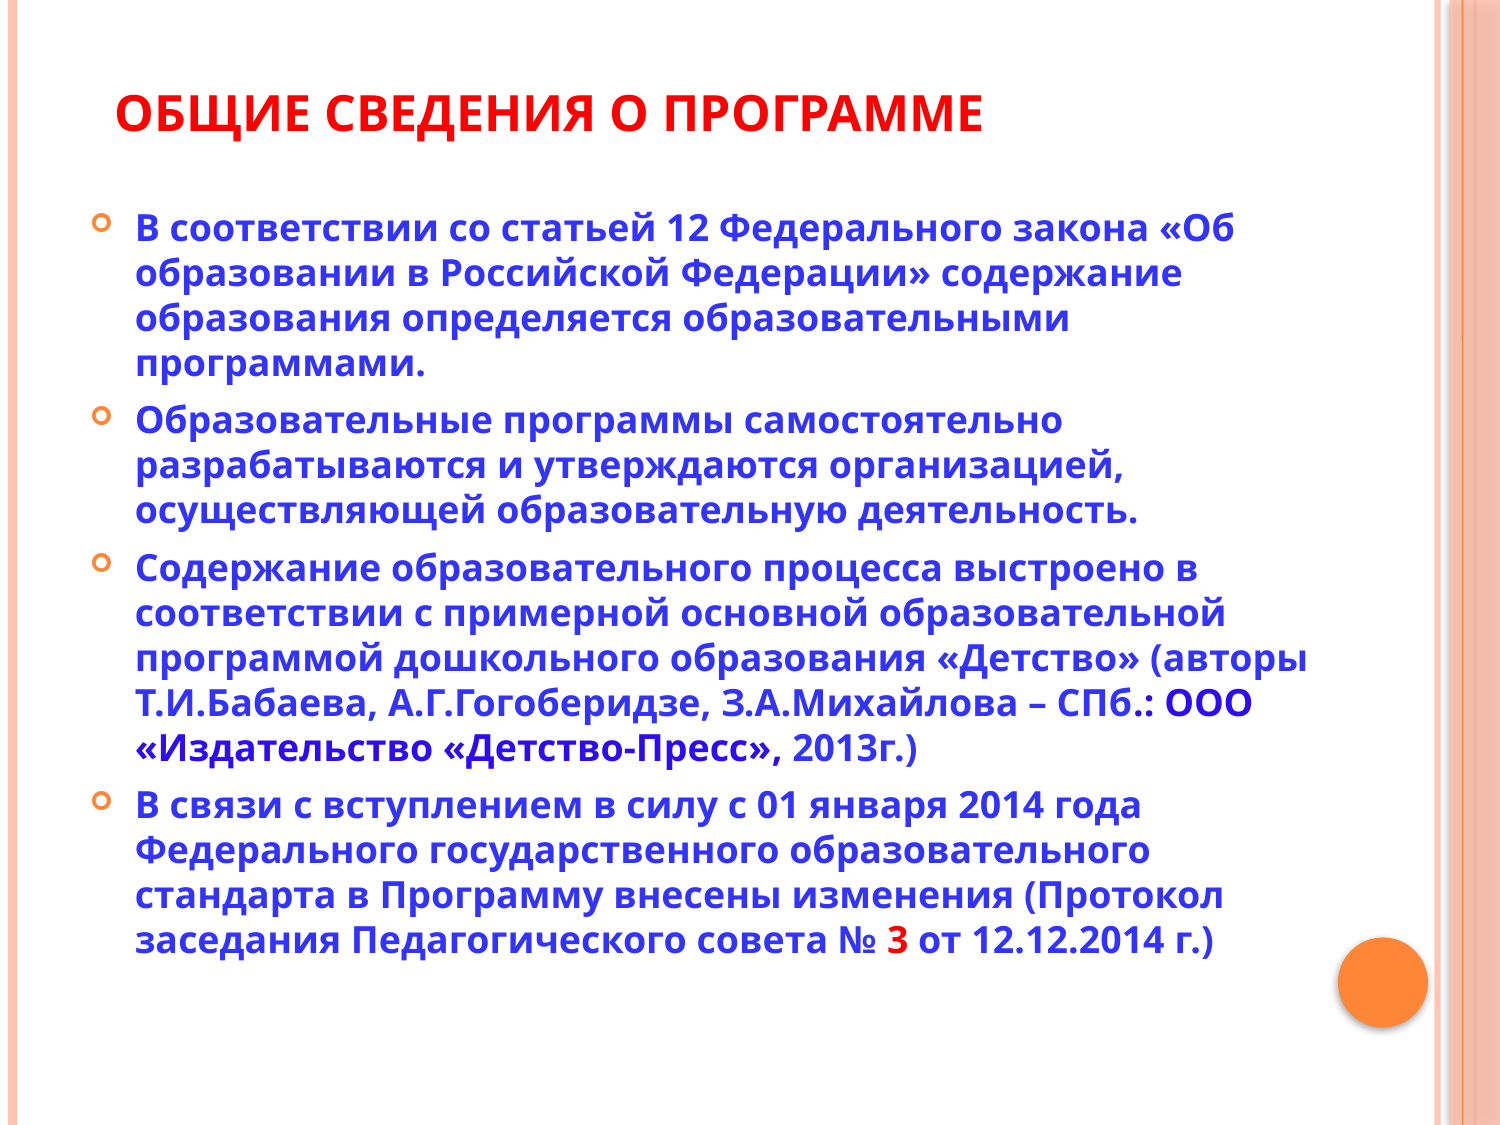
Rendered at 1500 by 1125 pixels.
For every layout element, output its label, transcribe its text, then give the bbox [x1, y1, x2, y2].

title ОБЩИЕ СВЕДЕНИЯ О ПРОГРАММЕ [100, 45, 1300, 149]
list В соответствии со статьей 12 Федерального закона «Об образовании в Российской Федерации» содержание образования определяется образовательными программами. Образовательные программы самостоятельно разрабатываются и утверждаются организацией, осуществляющей образовательную деятельность. Содержание образовательного процесса выстроено в соответствии с примерной основной образовательной программой дошкольного образования «Детство» (авторы Т.И.Бабаева, А.Г.Гогоберидзе, З.А.Михайлова – СПб.: ООО «Издательство «Детство-Пресс», 2013г.) В связи с вступлением в силу с 01 января 2014 года Федерального государственного образовательного стандарта в Программу внесены изменения (Протокол заседания Педагогического совета № 3 от 12.12.2014 г.) [75, 196, 1329, 1000]
